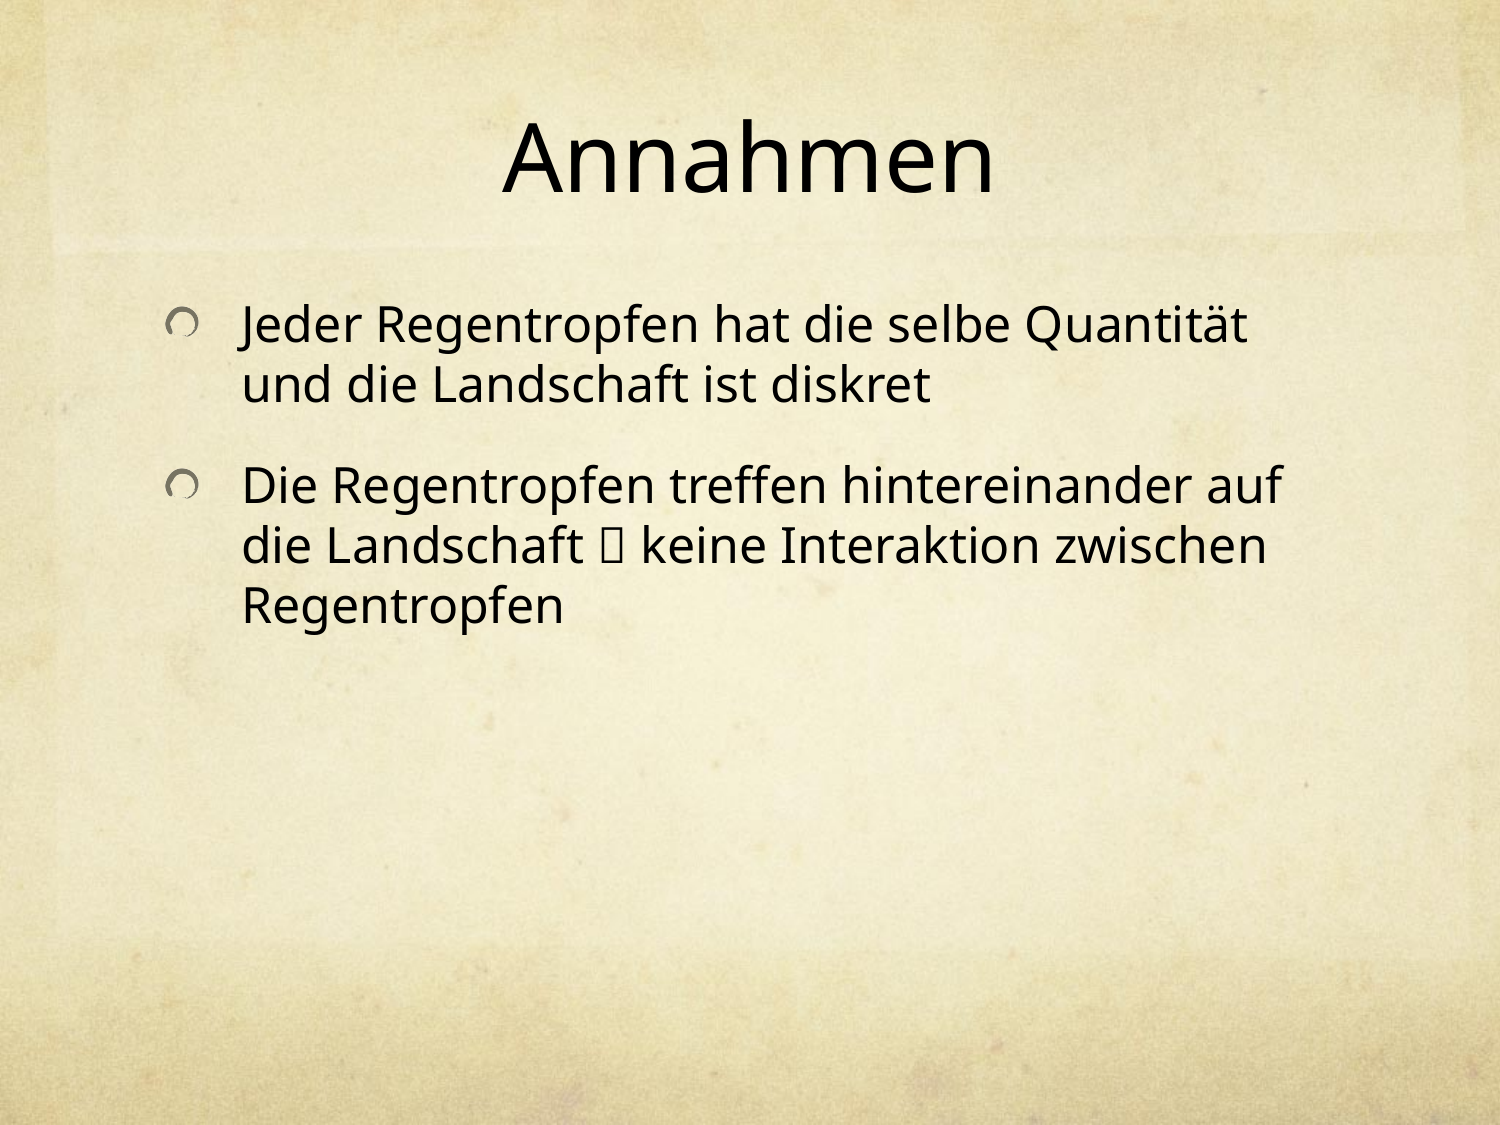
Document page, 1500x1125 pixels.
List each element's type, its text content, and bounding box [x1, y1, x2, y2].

title Annahmen [150, 82, 1350, 225]
picture [0, 0, 1500, 1125]
list Jeder Regentropfen hat die selbe Quantität und die Landschaft ist diskret Die Regentropfen treffen hintereinander auf die Landschaft  keine Interaktion zwischen Regentropfen [150, 284, 1350, 950]
